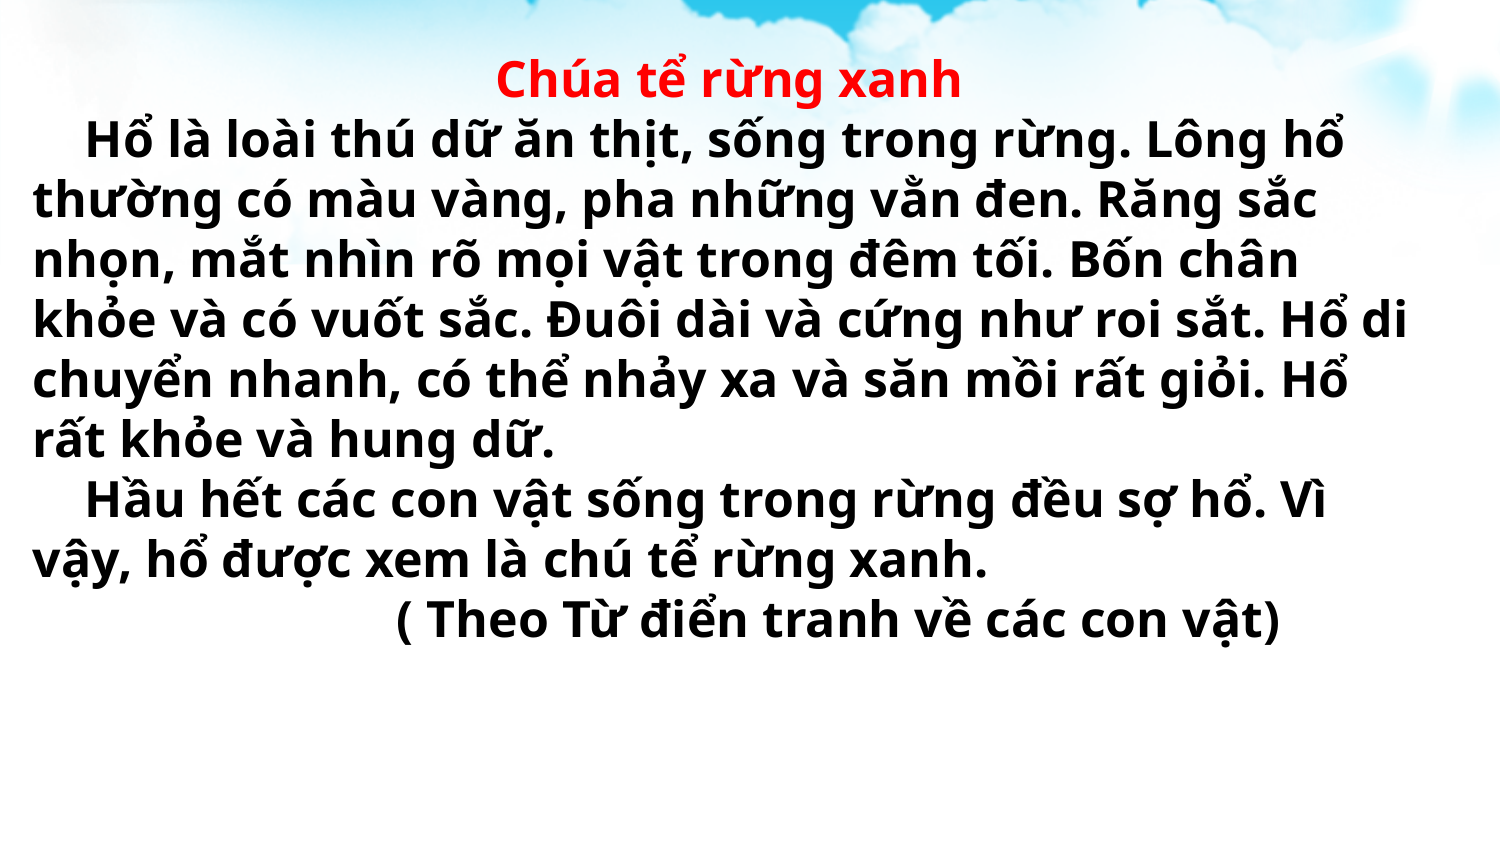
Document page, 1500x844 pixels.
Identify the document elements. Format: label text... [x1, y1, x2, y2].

picture [0, 0, 1500, 400]
text_box Chúa tể rừng xanh Hổ là loài thú dữ ăn thịt, sống trong rừng. Lông hổ thường có màu vàng, pha những vằn đen. Răng sắc nhọn, mắt nhìn rõ mọi vật trong đêm tối. Bốn chân khỏe và có vuốt sắc. Đuôi dài và cứng như roi sắt. Hổ di chuyển nhanh, có thể nhảy xa và săn mồi rất giỏi. Hổ rất khỏe và hung dữ. Hầu hết các con vật sống trong rừng đều sợ hổ. Vì vậy, hổ được xem là chú tể rừng xanh. ( Theo Từ điển tranh về các con vật) [0, 6, 1475, 688]
